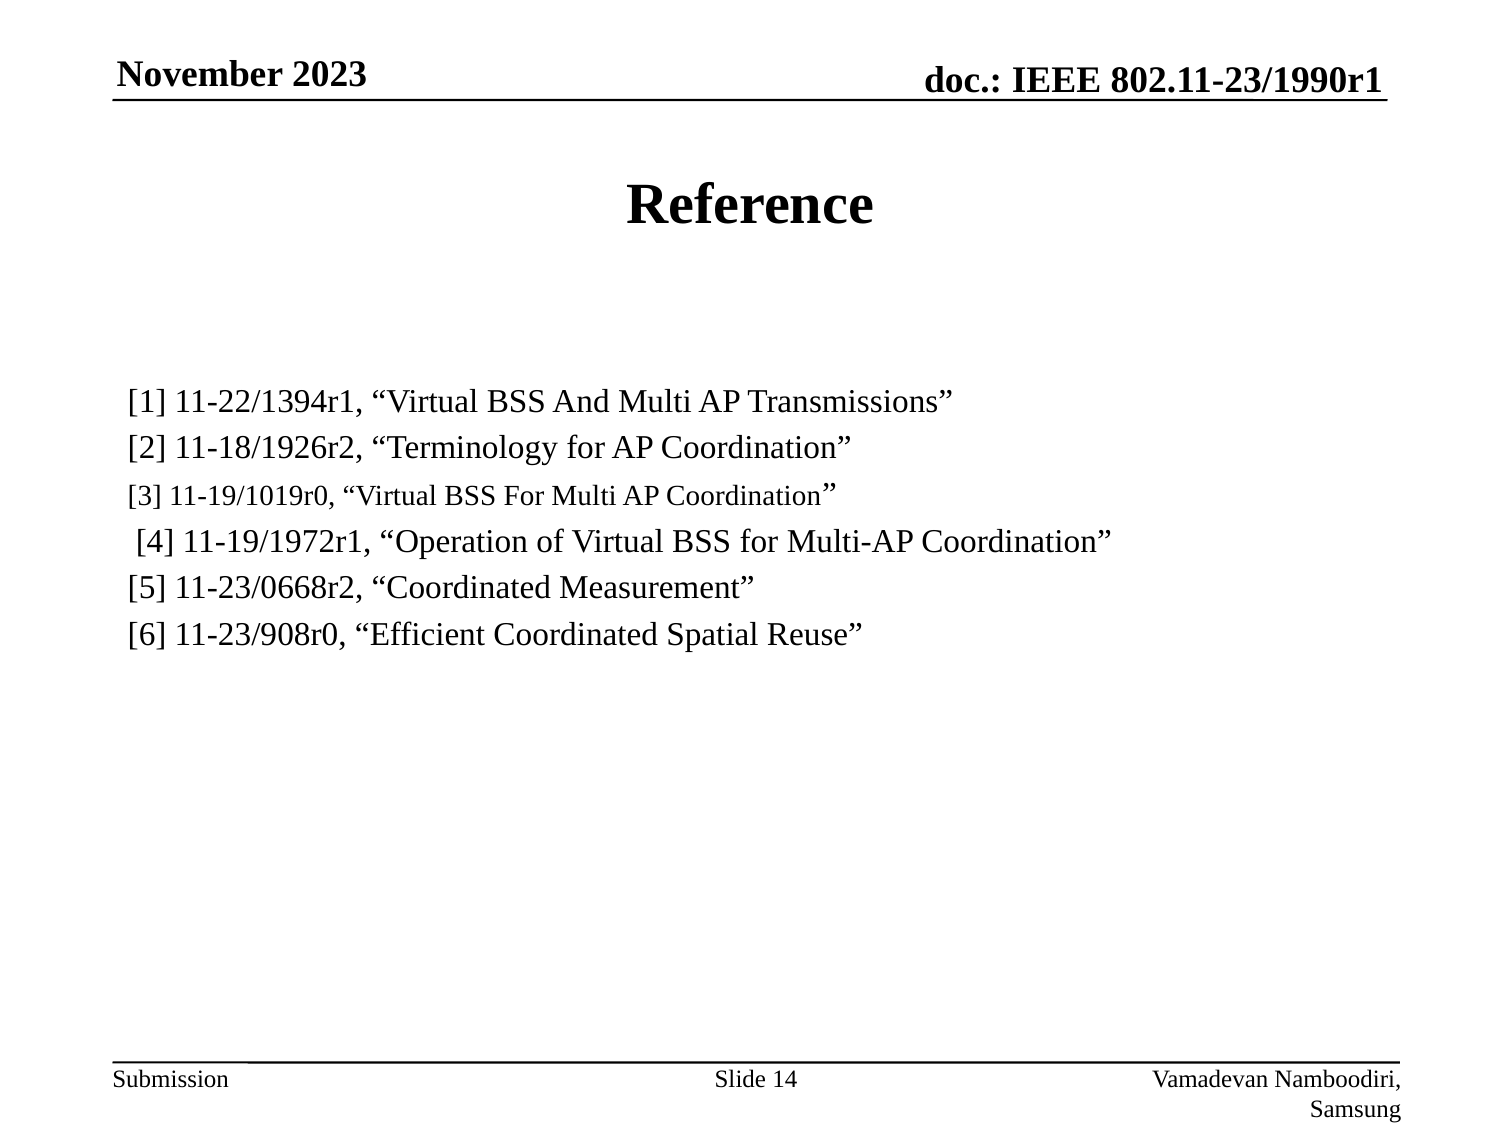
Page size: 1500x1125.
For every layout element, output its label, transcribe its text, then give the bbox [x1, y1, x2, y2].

list [1] 11-22/1394r1, “Virtual BSS And Multi AP Transmissions” [2] 11-18/1926r2, “Terminology for AP Coordination” [3] 11-19/1019r0, “Virtual BSS For Multi AP Coordination” [4] 11-19/1972r1, “Operation of Virtual BSS for Multi-AP Coordination” [5] 11-23/0668r2, “Coordinated Measurement” [6] 11-23/908r0, “Efficient Coordinated Spatial Reuse” [112, 324, 1388, 1001]
footer Vamadevan Namboodiri, Samsung [1130, 1061, 1402, 1093]
title Reference [112, 112, 1388, 288]
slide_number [116, 48, 377, 94]
slide_number Slide 14 [712, 1061, 800, 1093]
